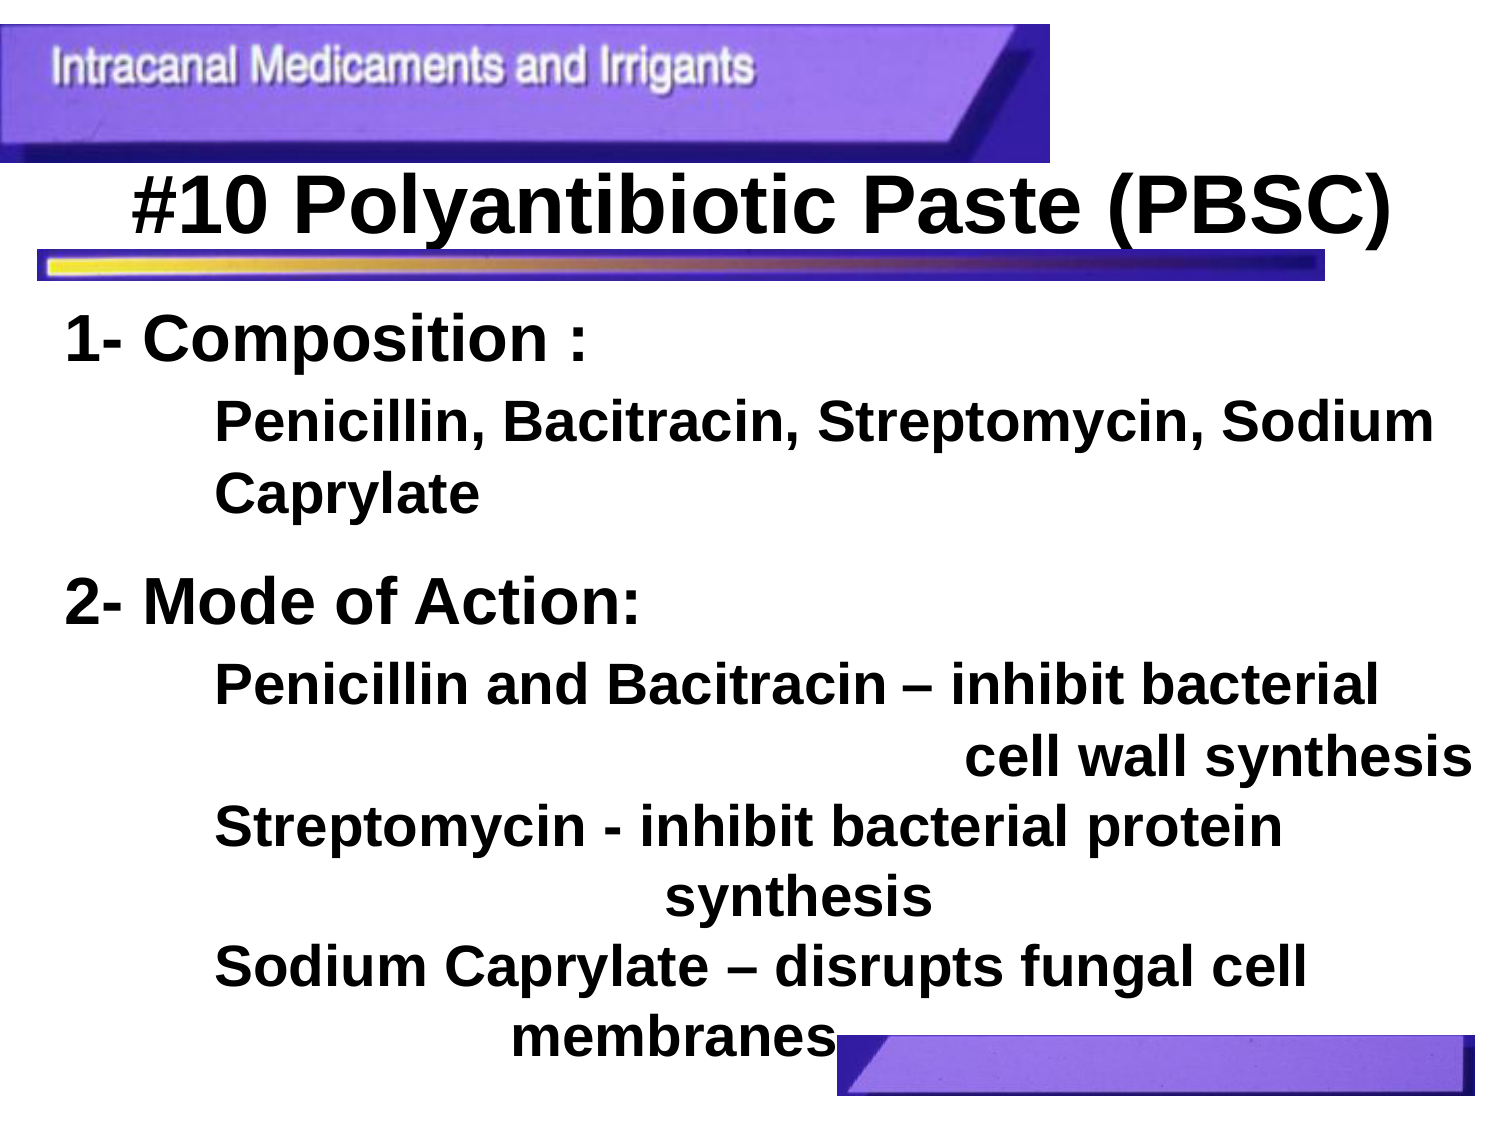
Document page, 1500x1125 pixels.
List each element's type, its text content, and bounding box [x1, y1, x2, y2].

title #10 Polyantibiotic Paste (PBSC) [0, 125, 1500, 275]
text_box [75, 924, 1450, 1020]
picture [37, 249, 1326, 281]
text_box 1- Composition : Penicillin, Bacitracin, Streptomycin, Sodium Caprylate 2- Mode of Action: Penicillin and Bacitracin – inhibit bacterial cell wall synthesis Streptomycin - inhibit bacterial protein synthesis Sodium Caprylate – disrupts fungal cell membranes [50, 287, 1500, 1125]
picture [837, 1035, 1476, 1096]
picture [0, 24, 1051, 163]
